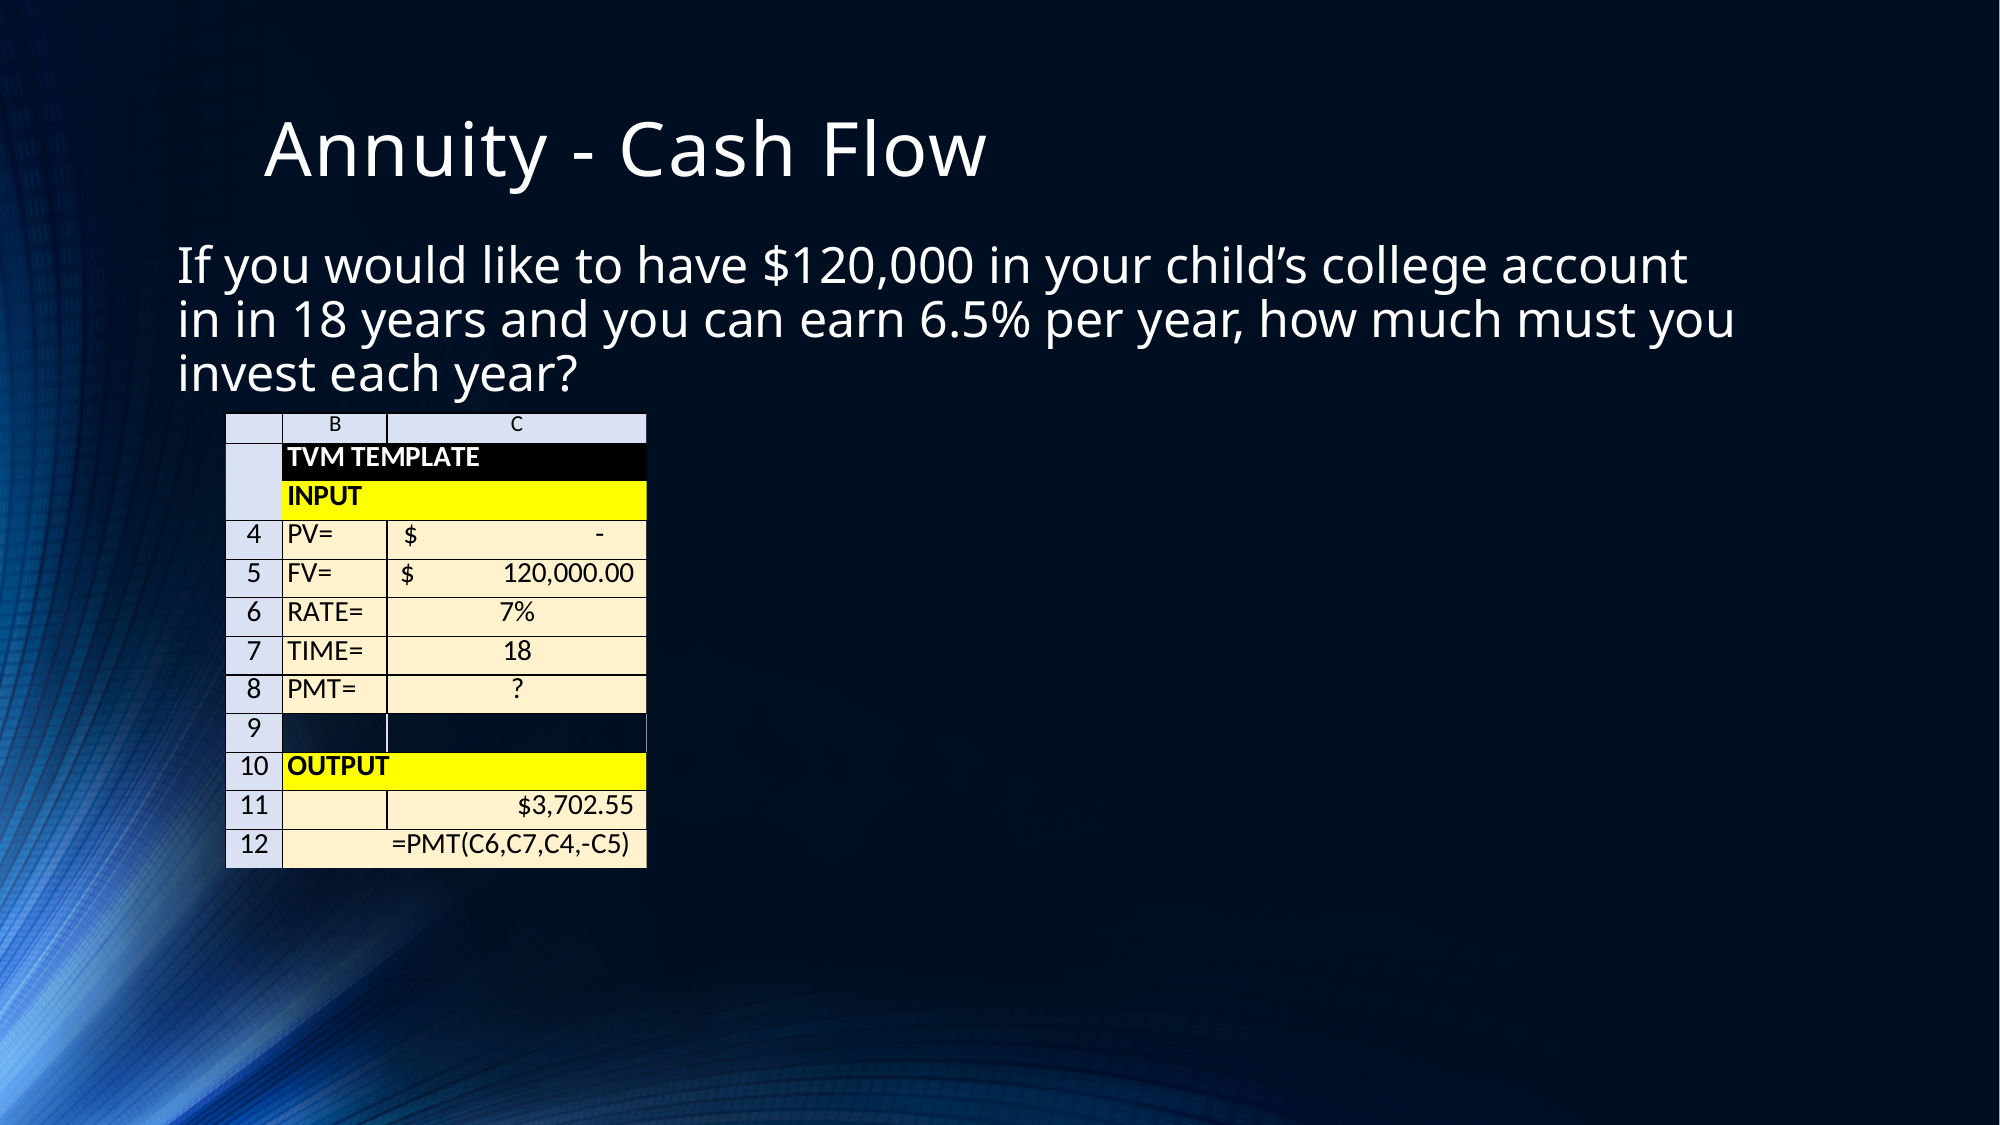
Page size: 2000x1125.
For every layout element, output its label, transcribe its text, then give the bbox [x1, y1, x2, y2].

title Annuity - Cash Flow [249, 62, 1663, 200]
list If you would like to have $120,000 in your child’s college account in in 18 years and you can earn 6.5% per year, how much must you invest each year? [162, 232, 1757, 893]
picture [0, 0, 2000, 1125]
